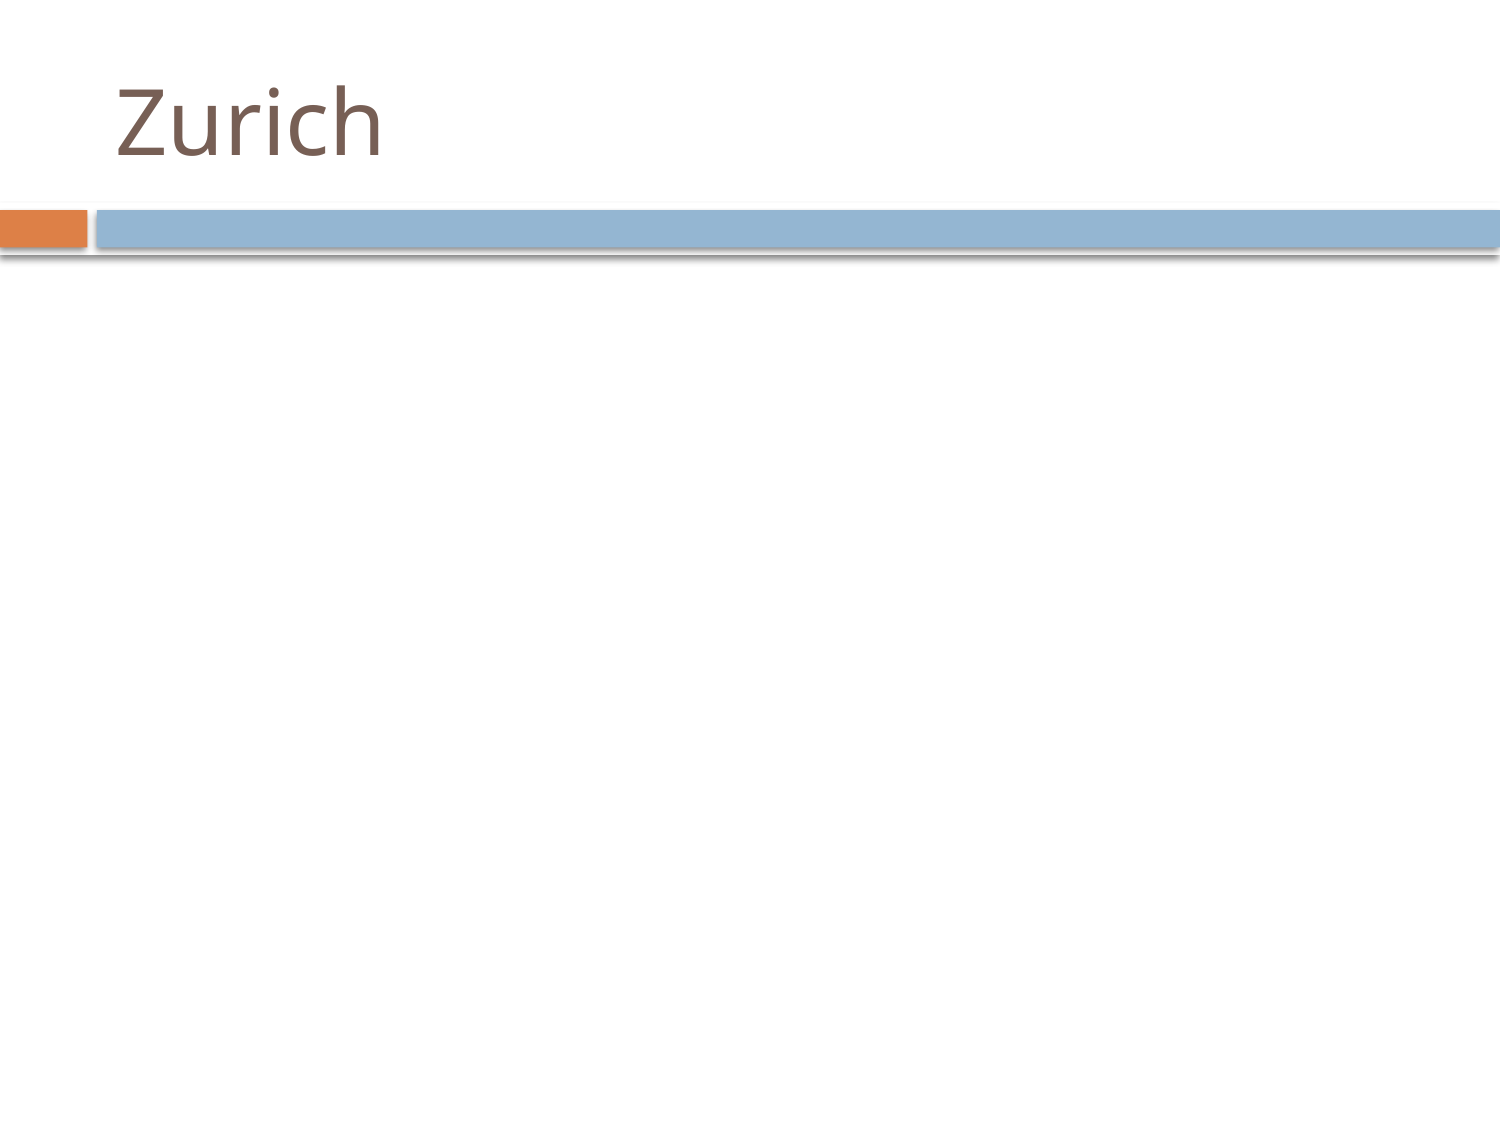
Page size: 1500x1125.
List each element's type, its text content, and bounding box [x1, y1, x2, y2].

title Zurich [100, 37, 1438, 200]
